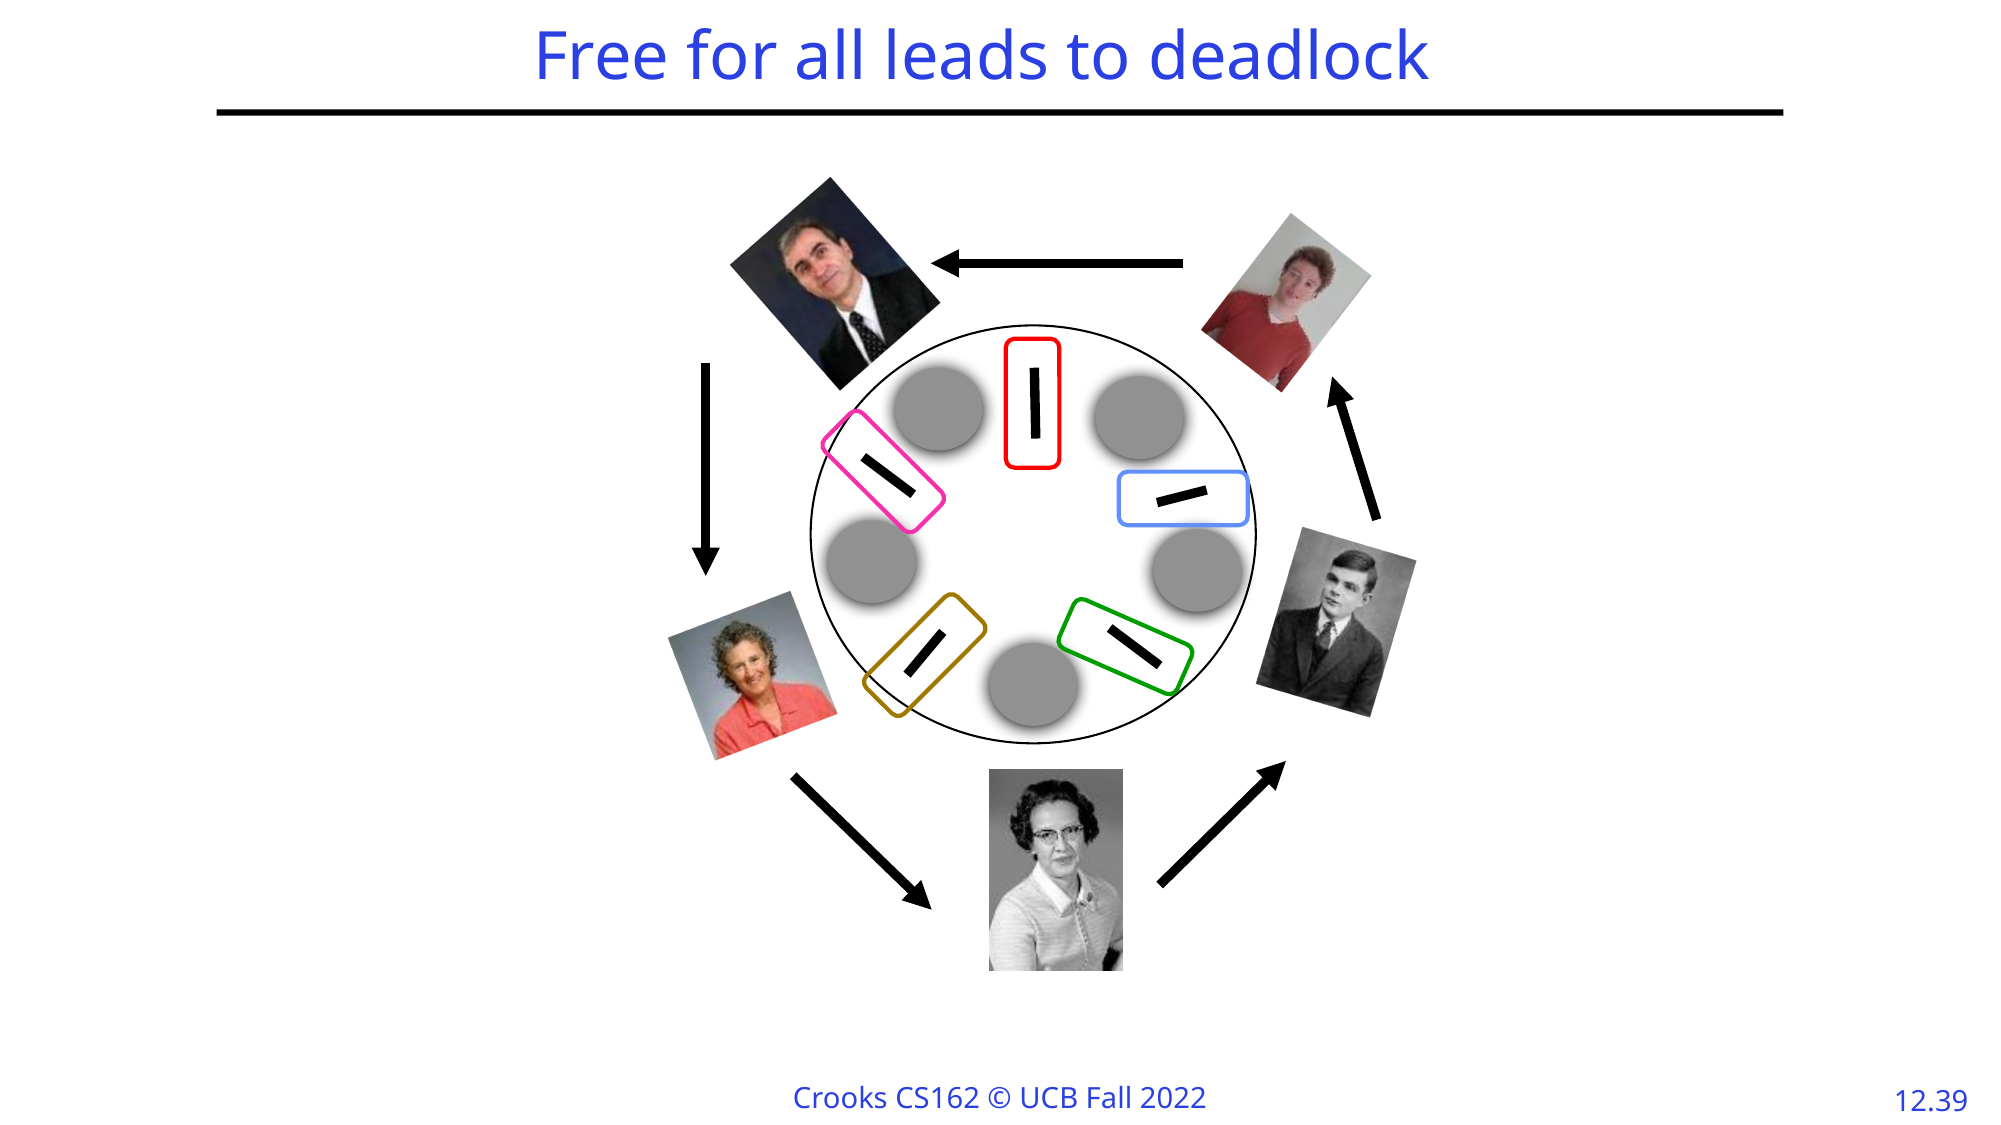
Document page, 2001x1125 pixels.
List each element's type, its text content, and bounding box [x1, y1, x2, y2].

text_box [792, 775, 932, 910]
picture [989, 769, 1124, 971]
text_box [1331, 376, 1378, 520]
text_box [810, 325, 1257, 744]
picture [1206, 214, 1371, 392]
picture [1257, 528, 1416, 717]
picture [669, 592, 810, 760]
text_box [1159, 760, 1287, 886]
title Free for all leads to deadlock [0, 14, 1977, 102]
picture [731, 178, 940, 368]
